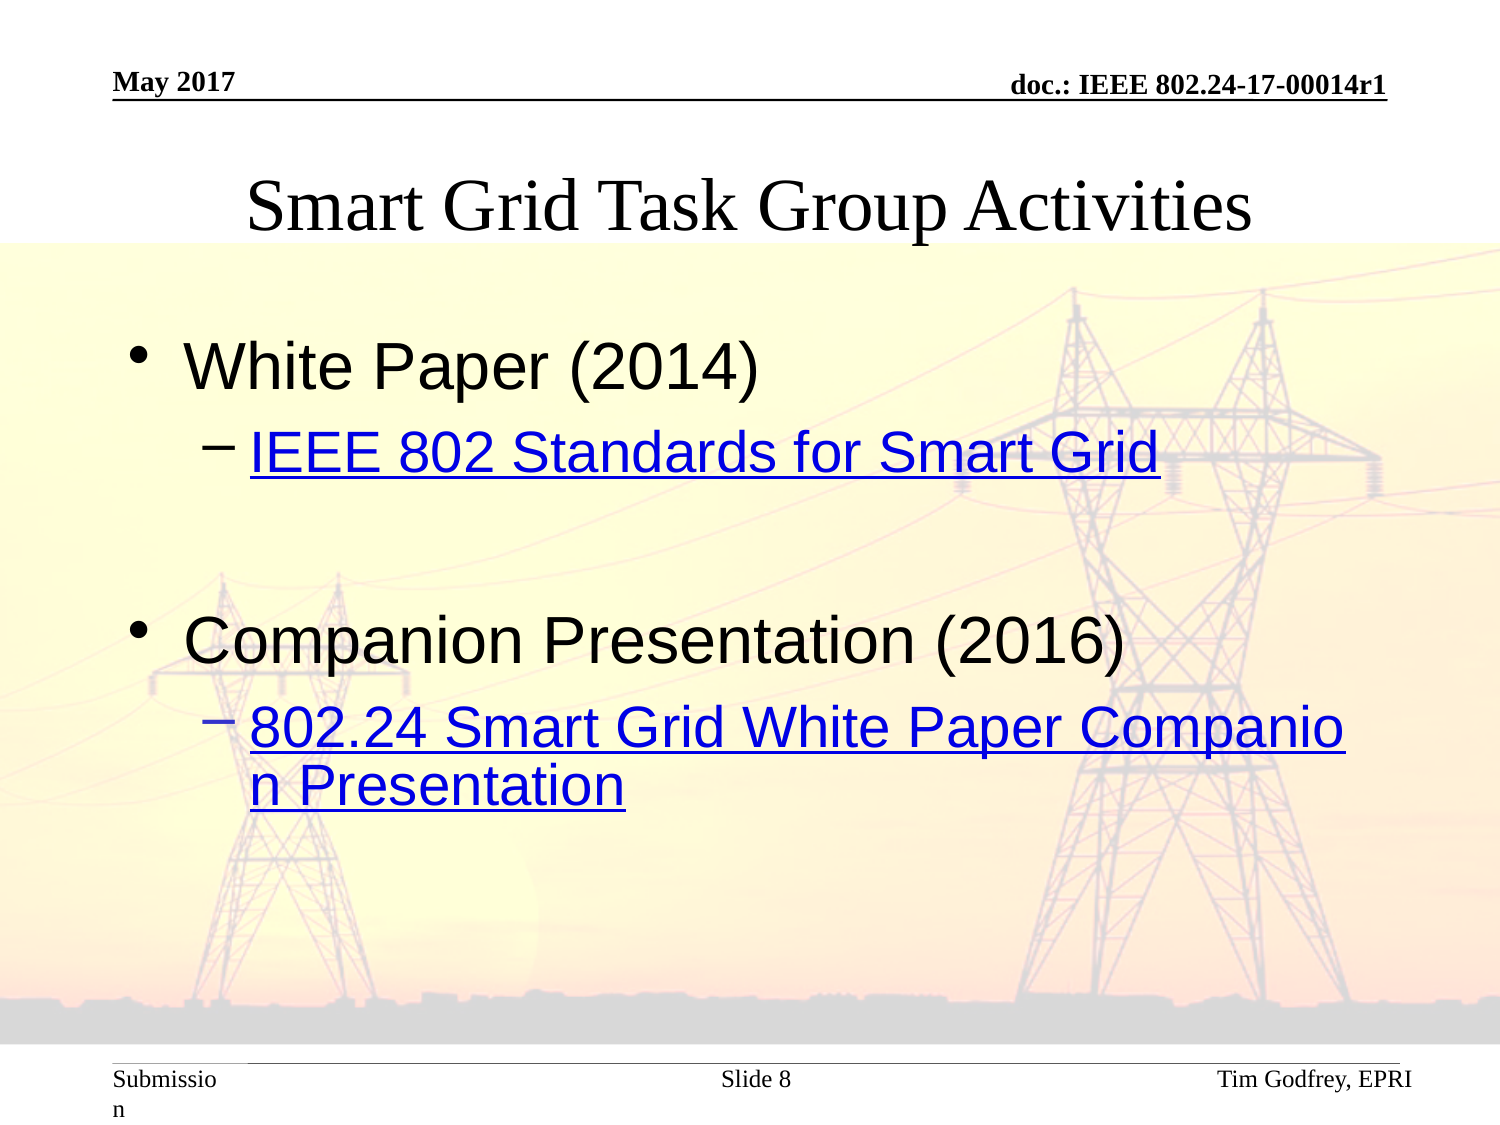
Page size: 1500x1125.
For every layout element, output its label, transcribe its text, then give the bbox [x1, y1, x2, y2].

footer Tim Godfrey, EPRI [900, 1063, 1413, 1093]
title Smart Grid Task Group Activities [112, 112, 1388, 242]
slide_number Slide 8 [712, 1063, 800, 1093]
picture [0, 242, 1500, 1063]
